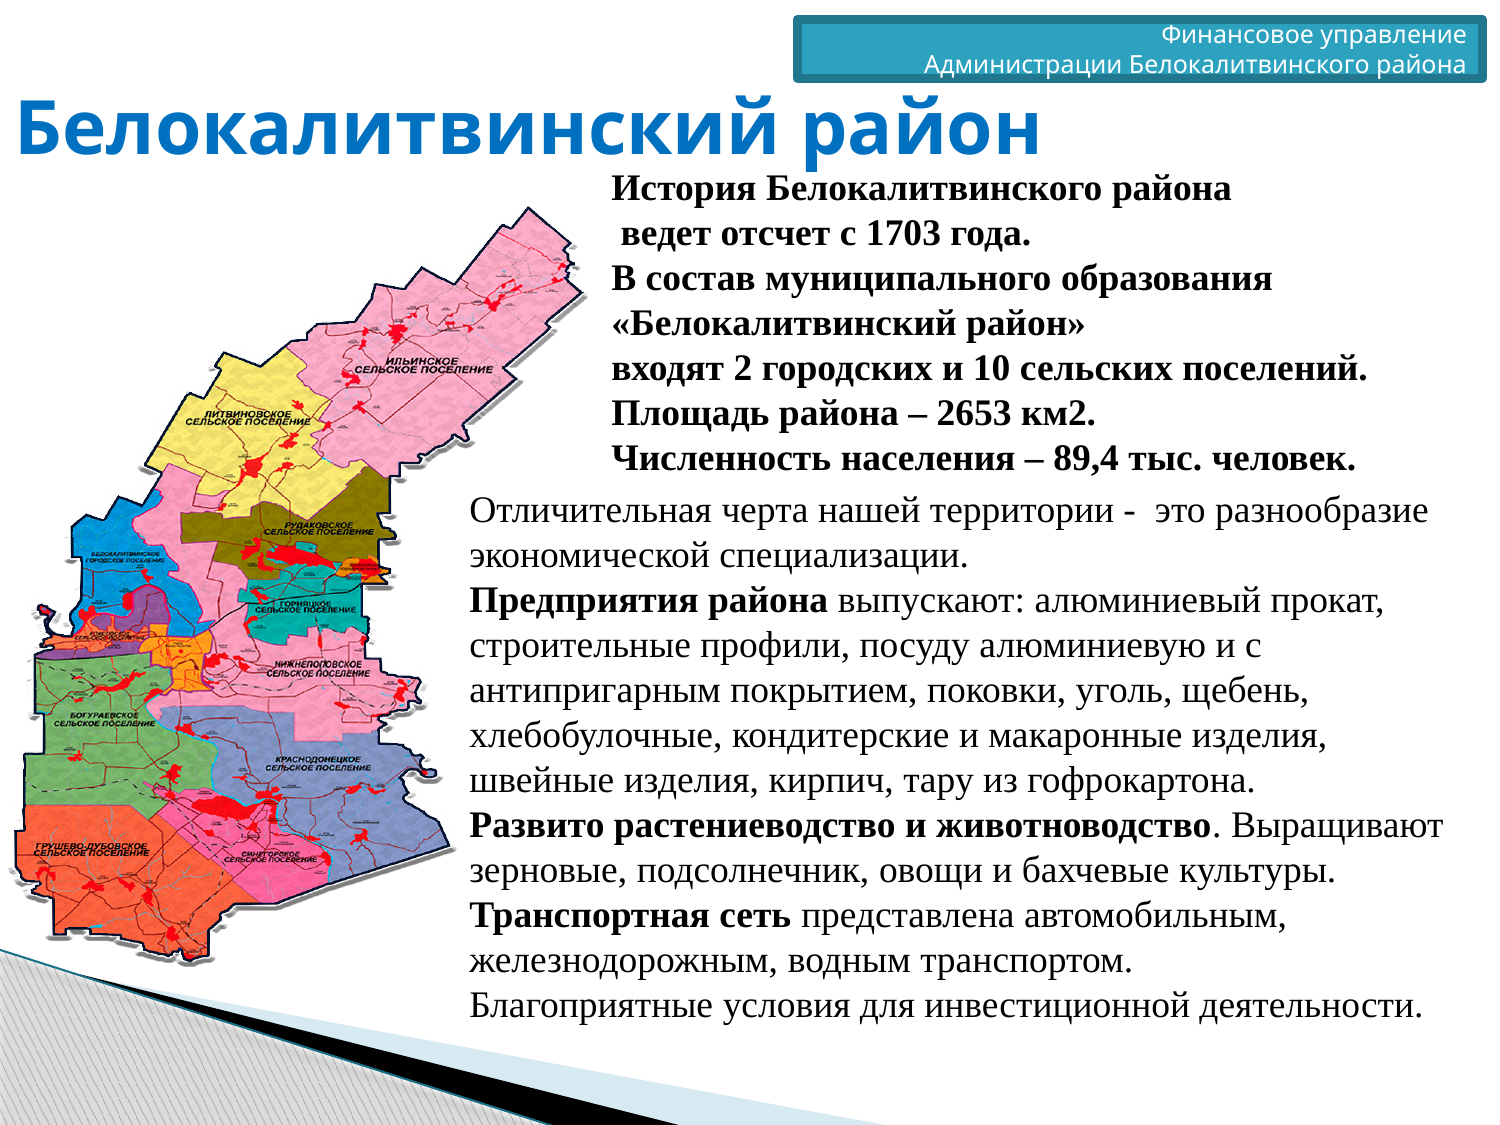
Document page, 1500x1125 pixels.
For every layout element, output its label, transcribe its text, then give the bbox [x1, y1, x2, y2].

text_box Финансовое управление Администрации Белокалитвинского района [793, 15, 1487, 83]
picture [0, 195, 603, 972]
title Белокалитвинский район [0, 42, 1406, 195]
text_box История Белокалитвинского района ведет отсчет с 1703 года. В состав муниципального образования «Белокалитвинский район» входят 2 городских и 10 сельских поселений. Площадь района – 2653 км2. Численность населения – 89,4 тыс. человек. [596, 155, 1477, 432]
text_box Отличительная черта нашей территории - это разнообразие экономической специализации. Предприятия района выпускают: алюминиевый прокат, строительные профили, посуду алюминиевую и с антипригарным покрытием, поковки, уголь, щебень, хлебобулочные, кондитерские и макаронные изделия, швейные изделия, кирпич, тару из гофрокартона. Развито растениеводство и животноводство. Выращивают зерновые, подсолнечник, овощи и бахчевые культуры. Транспортная сеть представлена автомобильным, железнодорожным, водным транспортом. Благоприятные условия для инвестиционной деятельности. [454, 432, 1477, 1033]
